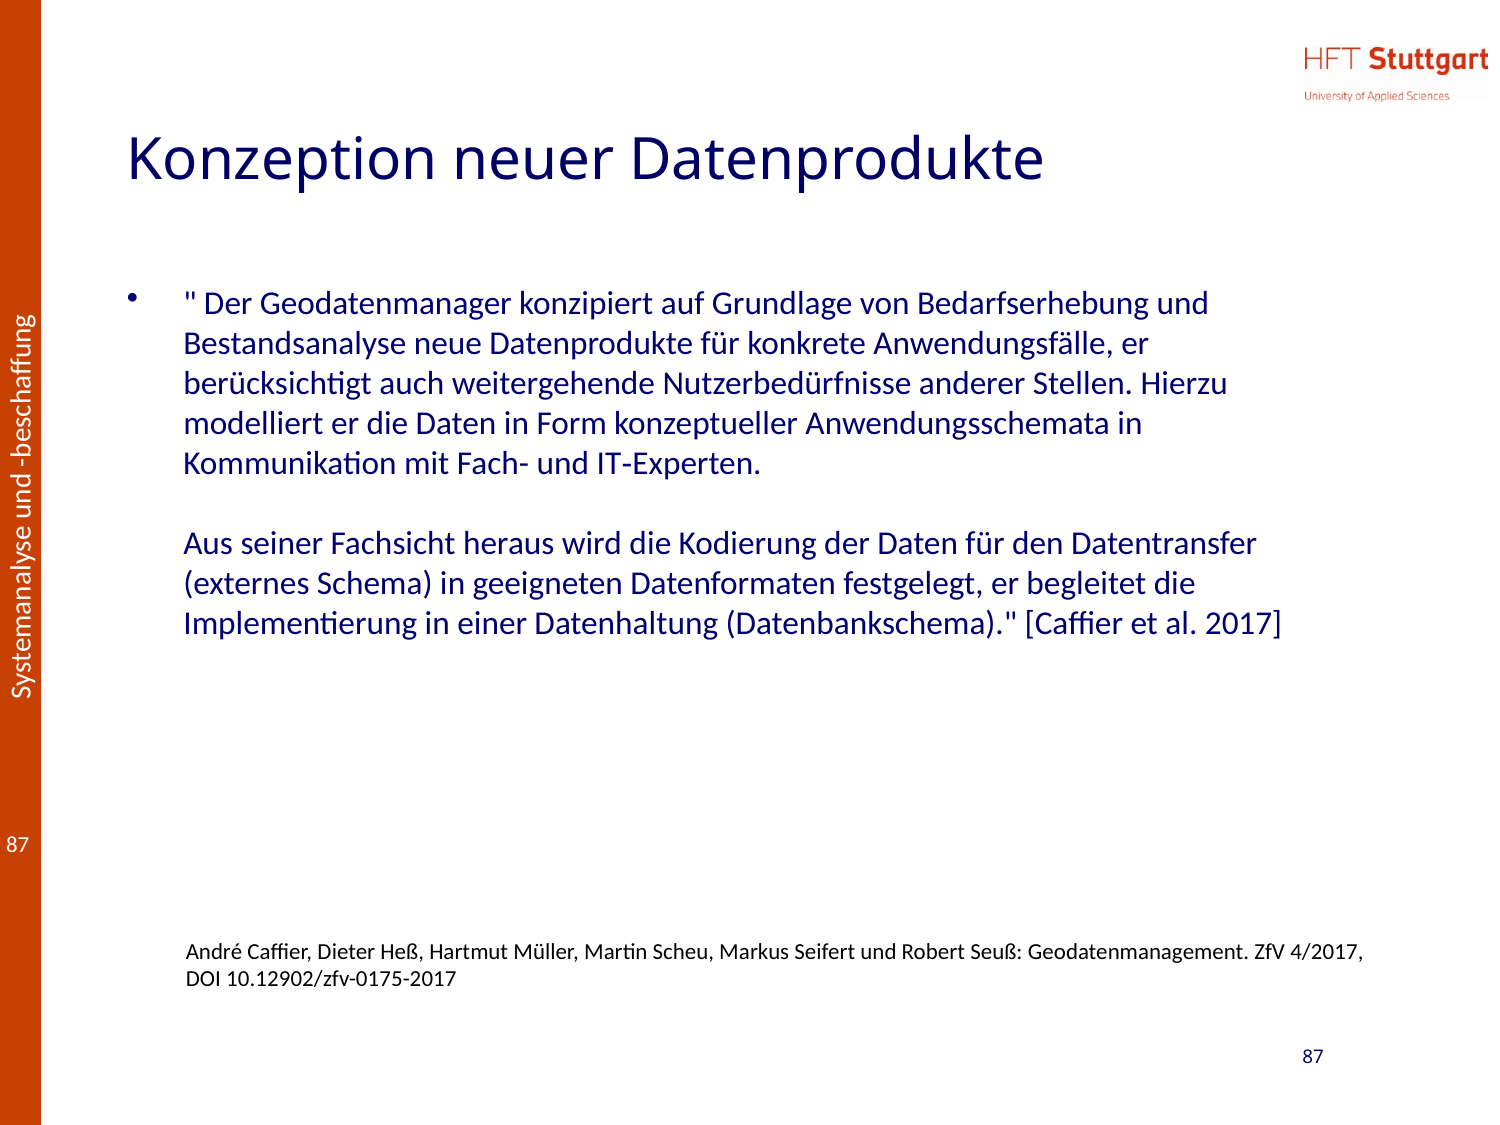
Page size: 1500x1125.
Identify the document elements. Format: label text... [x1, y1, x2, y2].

slide_number 87 [1038, 1037, 1339, 1100]
text_box André Caffier, Dieter Heß, Hartmut Müller, Martin Scheu, Markus Seifert und Robert Seuß: Geodatenmanagement. ZfV 4/2017, DOI 10.12902/zfv-0175-2017 [171, 928, 1412, 999]
picture [1305, 47, 1489, 102]
list " Der Geodatenmanager konzipiert auf Grundlage von Bedarfserhebung und Bestandsanalyse neue Datenprodukte für konkrete Anwendungsfälle, er berücksichtigt auch weitergehende Nutzerbedürfnisse anderer Stellen. Hierzu modelliert er die Daten in Form konzeptueller Anwendungsschemata in Kommunikation mit Fach- und IT‑Experten. Aus seiner Fachsicht heraus wird die Kodierung der Daten für den Datentransfer (externes Schema) in geeigneten Datenformaten festgelegt, er begleitet die Implementierung in einer Datenhaltung (Datenbankschema)." [Caffier et al. 2017] [111, 274, 1339, 1013]
title Konzeption neuer Datenprodukte [111, 99, 1339, 213]
